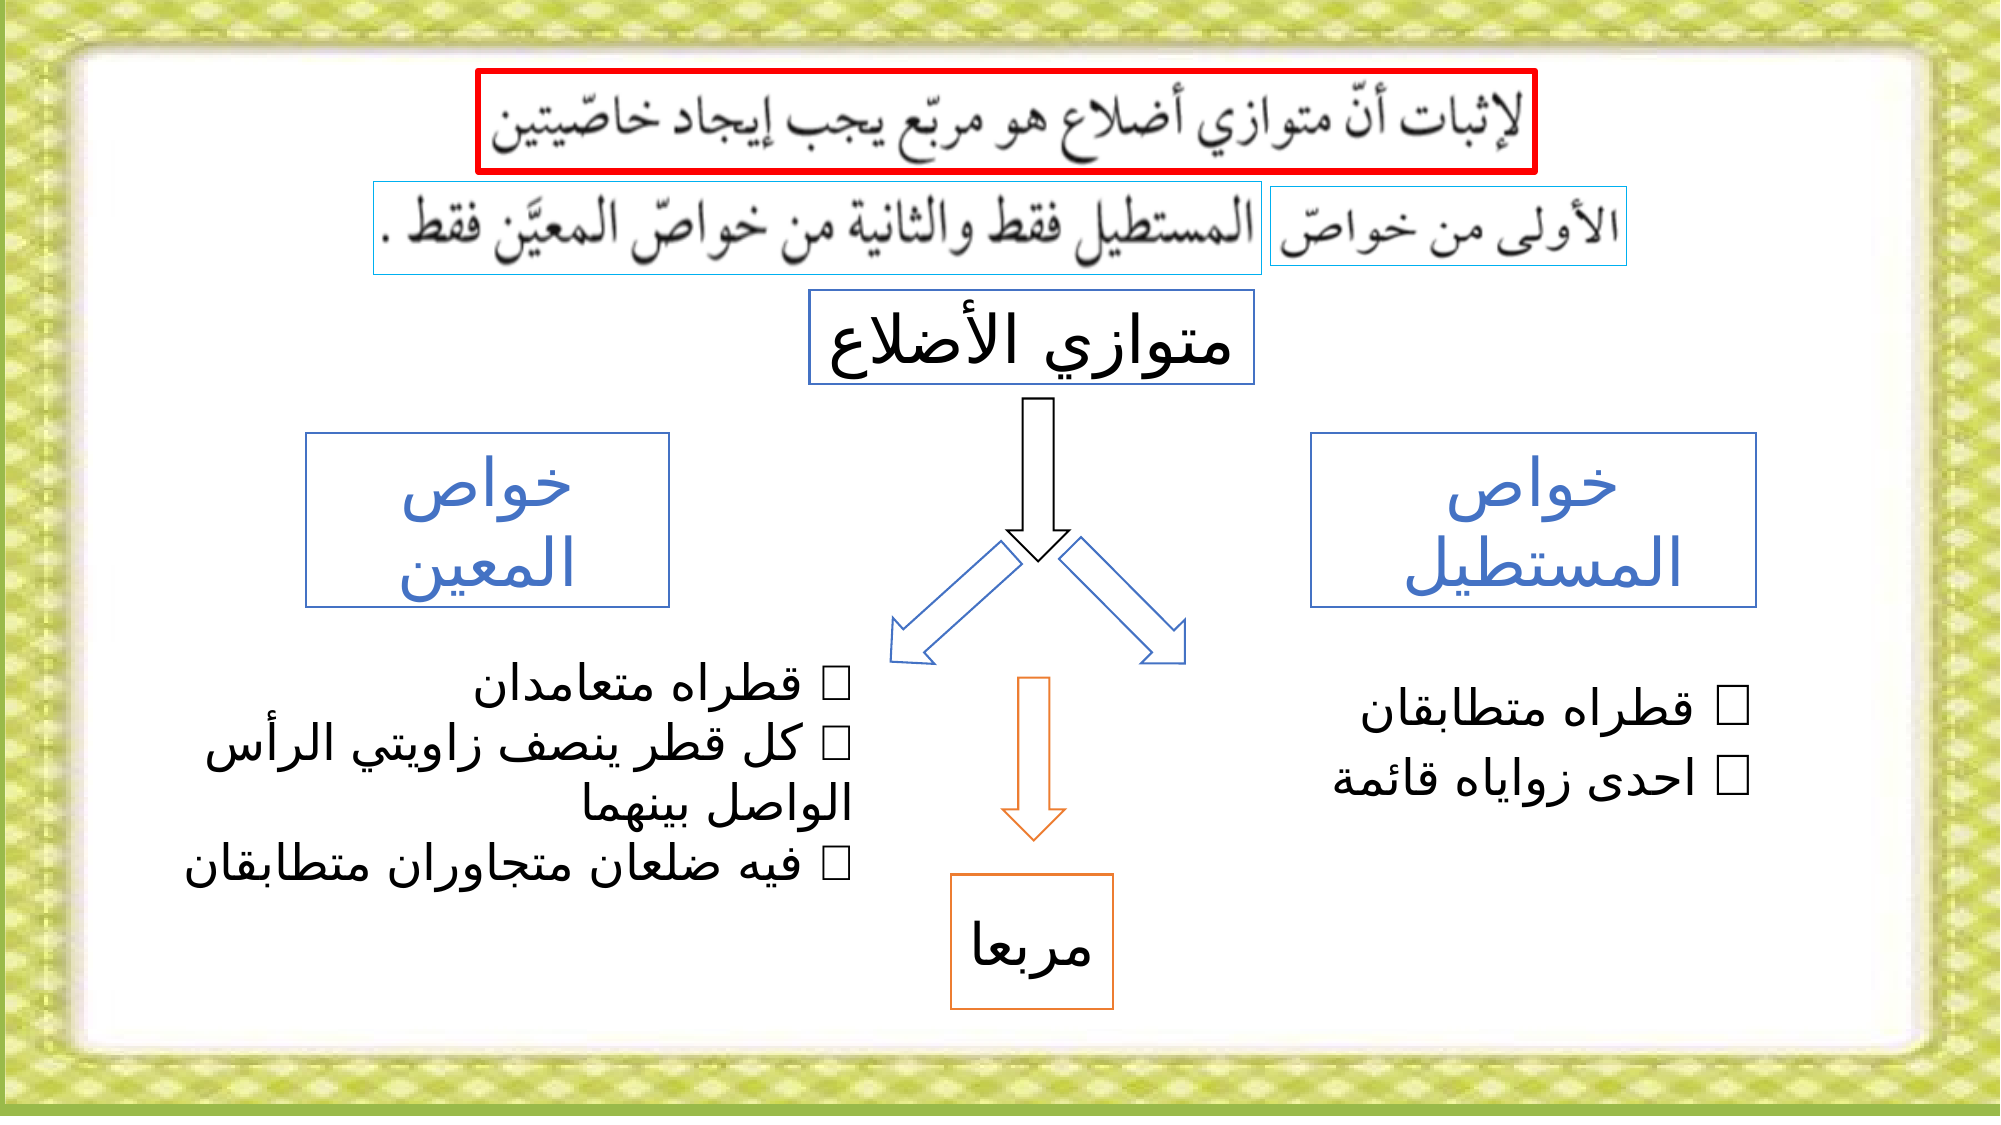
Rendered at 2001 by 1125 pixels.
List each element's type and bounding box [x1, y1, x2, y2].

text_box [373, 73, 1627, 275]
picture [5, 0, 2000, 1104]
